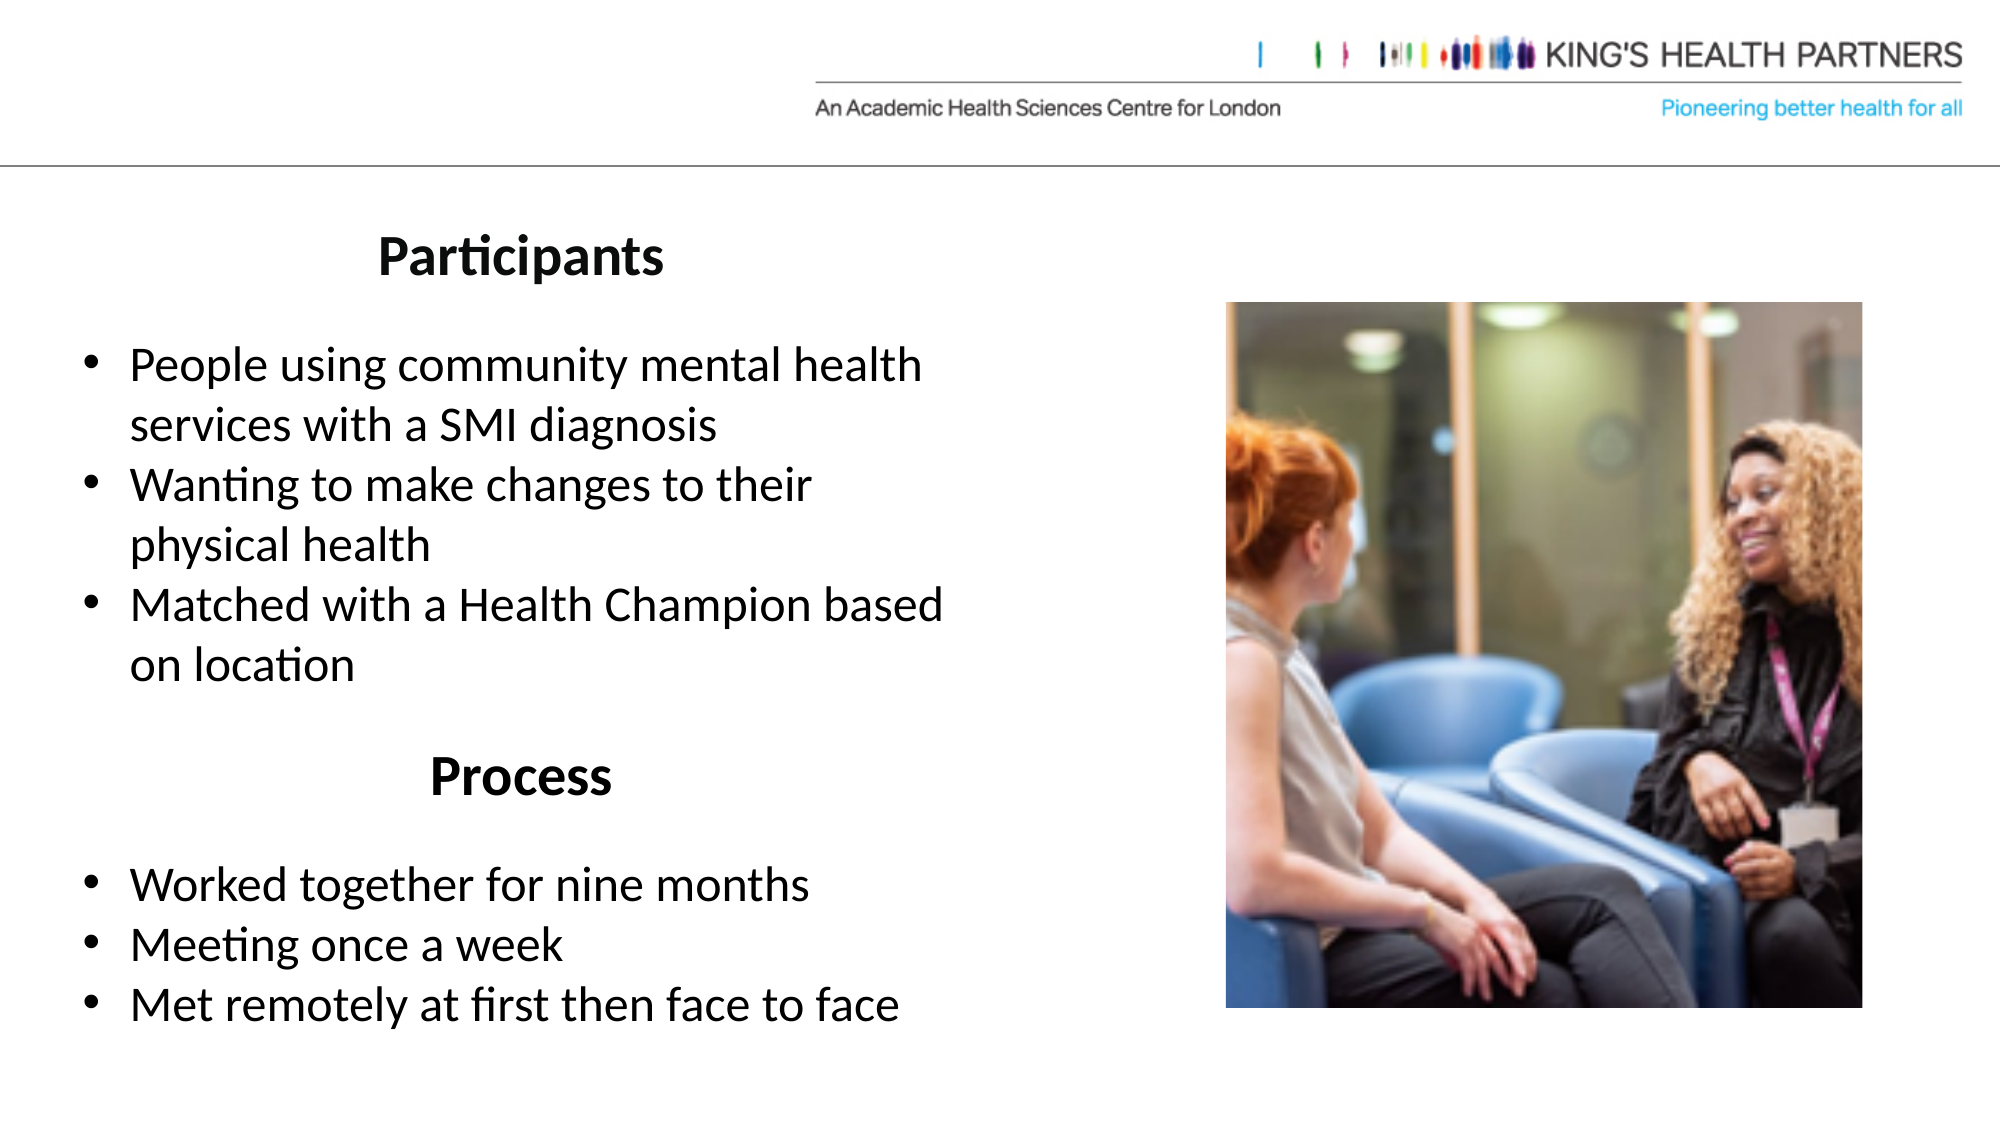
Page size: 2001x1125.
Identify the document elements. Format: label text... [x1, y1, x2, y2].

text_box Participants People using community mental health services with a SMI diagnosis Wanting to make changes to their physical health Matched with a Health Champion based on location Process Worked together for nine months Meeting once a week Met remotely at first then face to face [67, 209, 976, 1125]
picture [1225, 302, 1863, 1008]
picture [813, 33, 1965, 122]
